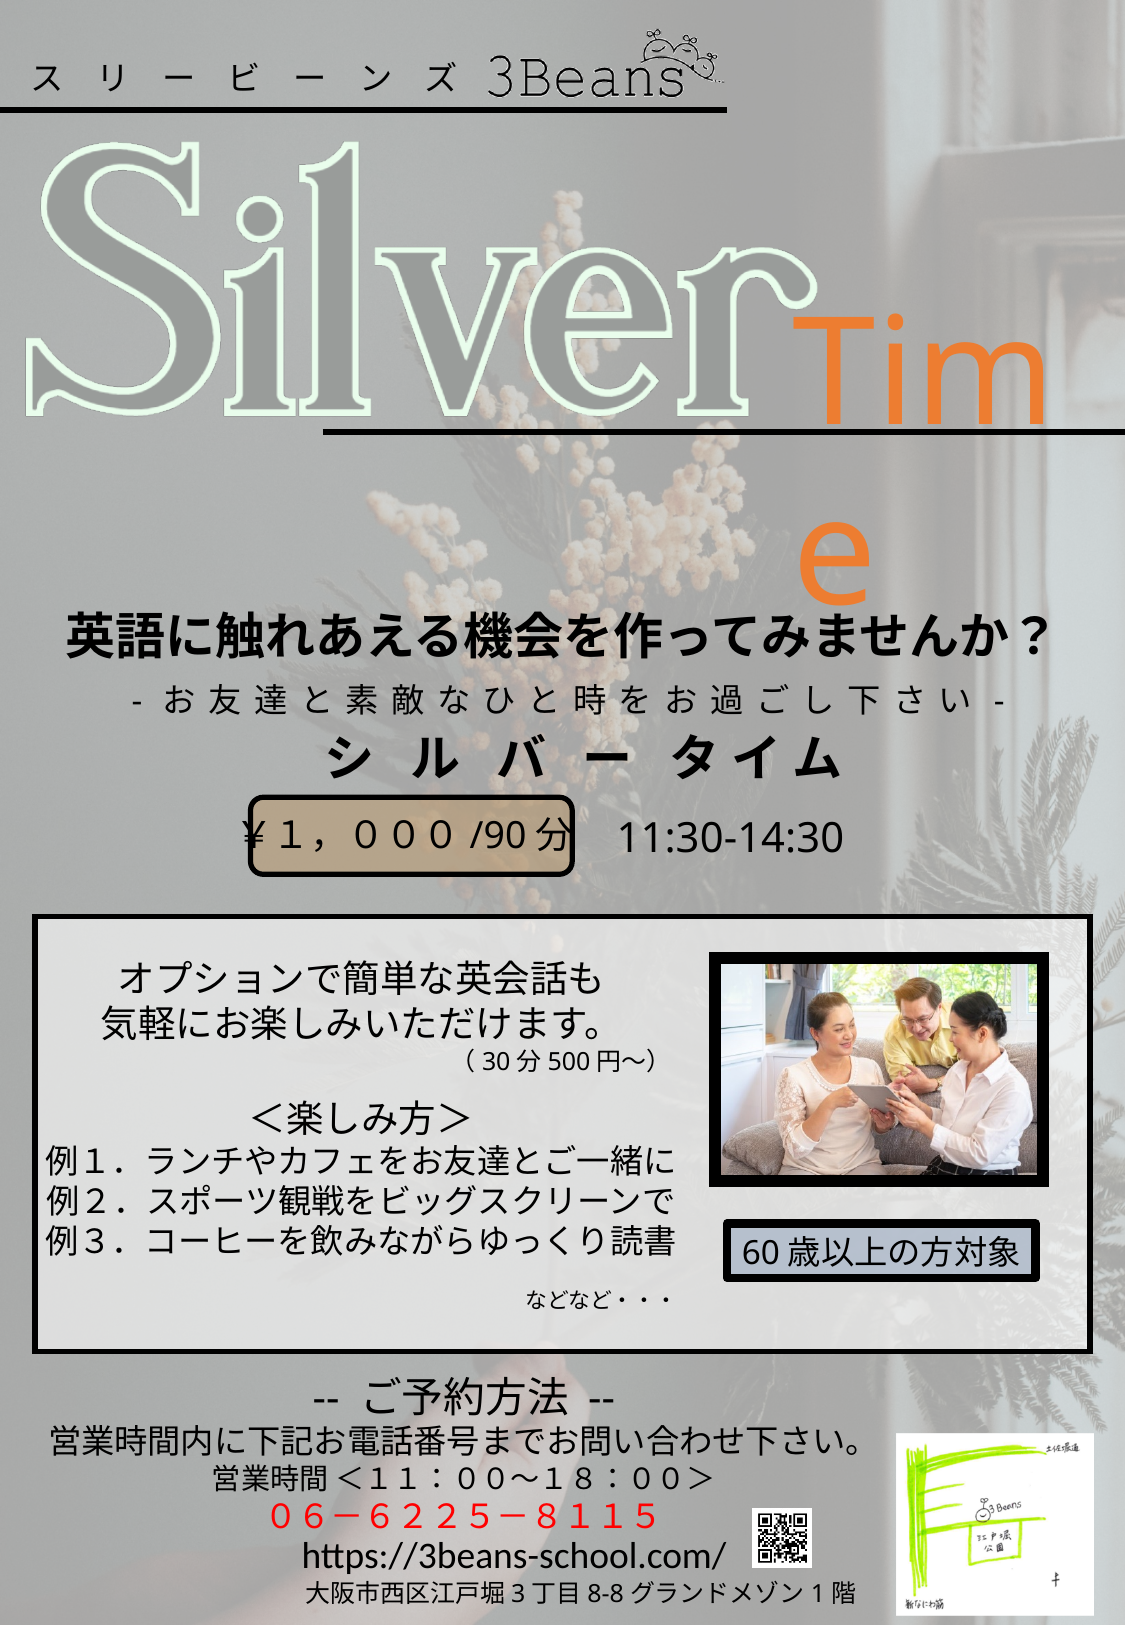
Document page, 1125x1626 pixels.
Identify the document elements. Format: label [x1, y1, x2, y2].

picture [0, 0, 1125, 105]
picture [0, 795, 1125, 1625]
text_box [0, 50, 1125, 795]
